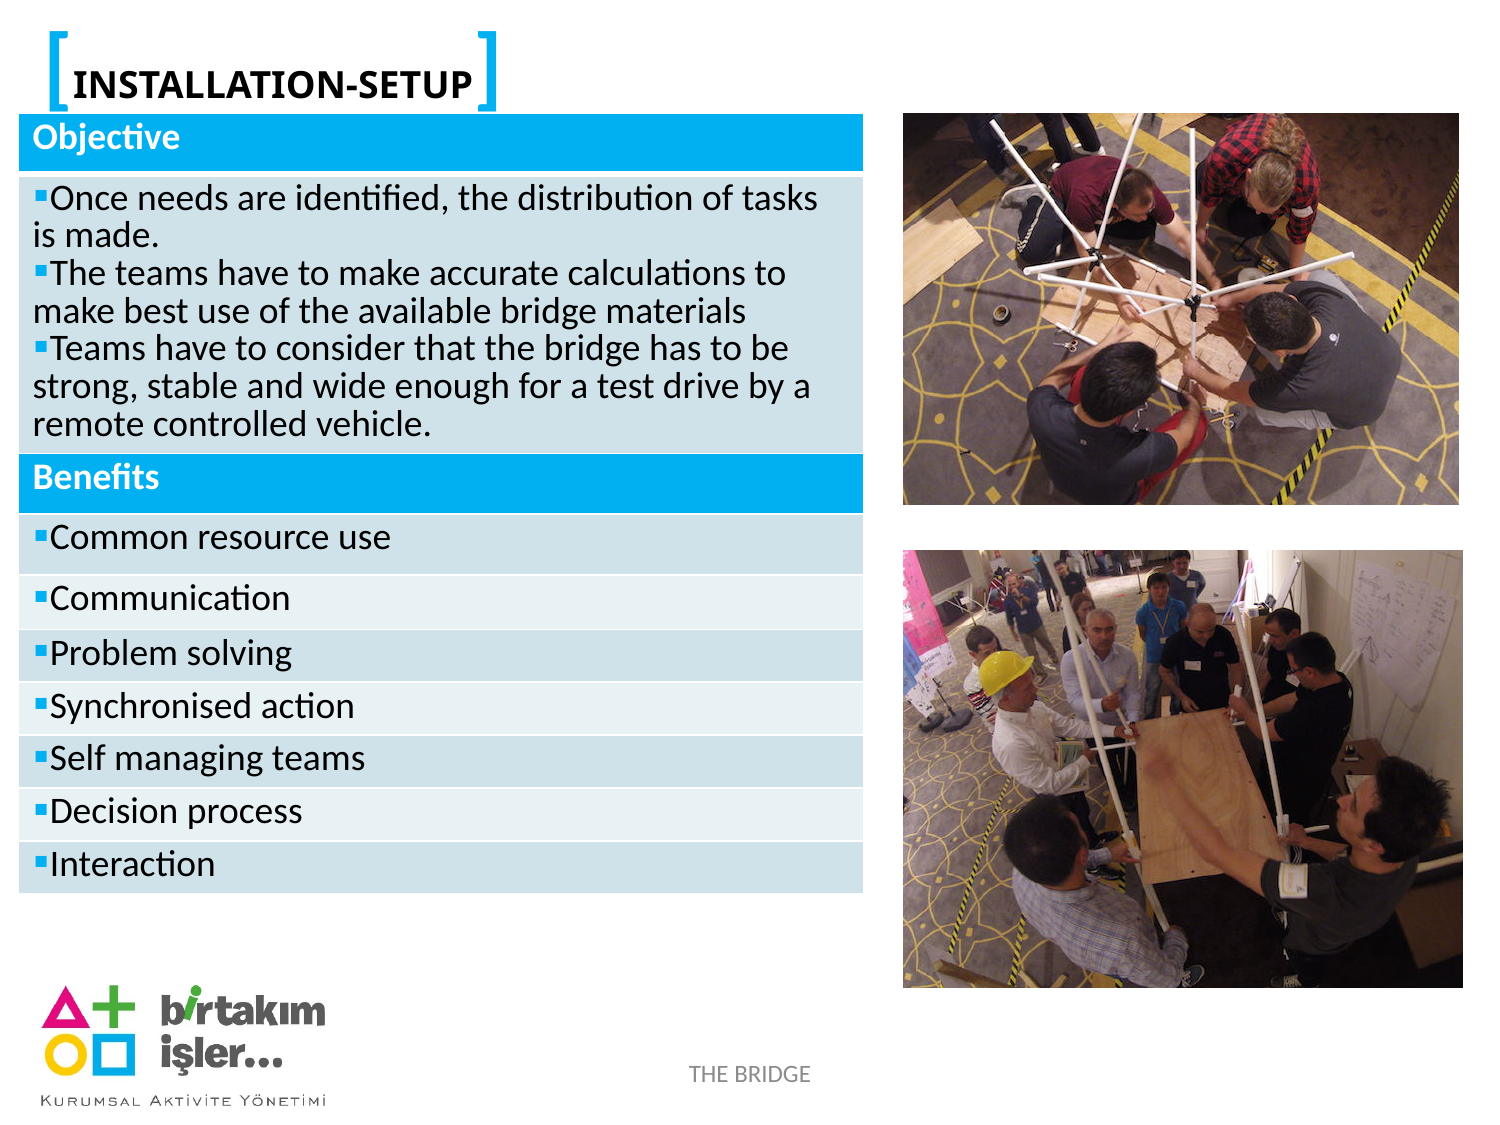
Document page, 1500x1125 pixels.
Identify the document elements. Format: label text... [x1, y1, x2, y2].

picture [903, 550, 1463, 988]
table_cell Decision process [19, 789, 863, 840]
picture [41, 985, 326, 1107]
text_box [INSTALLATION-SETUP] [28, 0, 519, 112]
table_cell Synchronised action [19, 683, 863, 734]
picture [903, 113, 1459, 505]
table_cell Interaction [19, 842, 863, 893]
table_header Objective [19, 114, 863, 171]
table_cell Once needs are identified, the distribution of tasks is made. The teams have to make accurate calculations to make best use of the available bridge materials Teams have to consider that the bridge has to be strong, stable and wide enough for a test drive by a remote controlled vehicle. [19, 177, 863, 453]
table_cell Benefits [19, 454, 863, 513]
table_cell Common resource use [19, 515, 863, 574]
table_cell Problem solving [19, 630, 863, 681]
table_cell Communication [19, 576, 863, 629]
table_cell Self managing teams [19, 736, 863, 787]
footer THE BRIDGE [512, 1042, 988, 1103]
